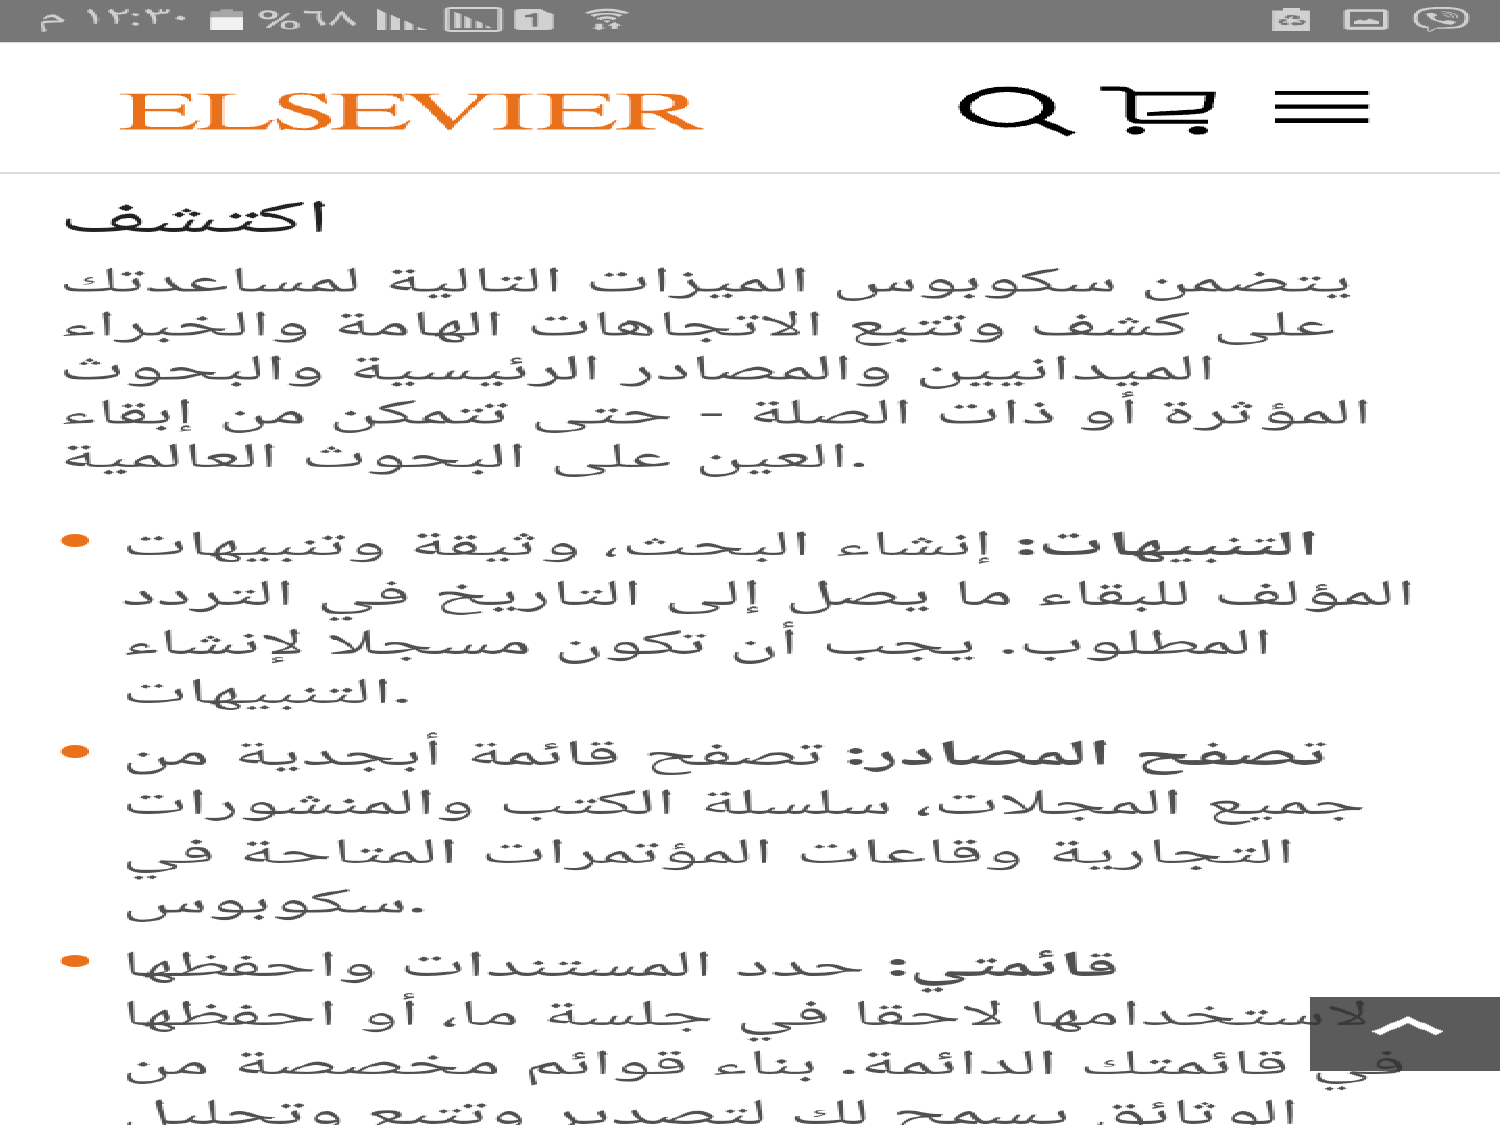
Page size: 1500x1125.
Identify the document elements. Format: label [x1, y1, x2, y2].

list [0, 0, 1500, 1125]
